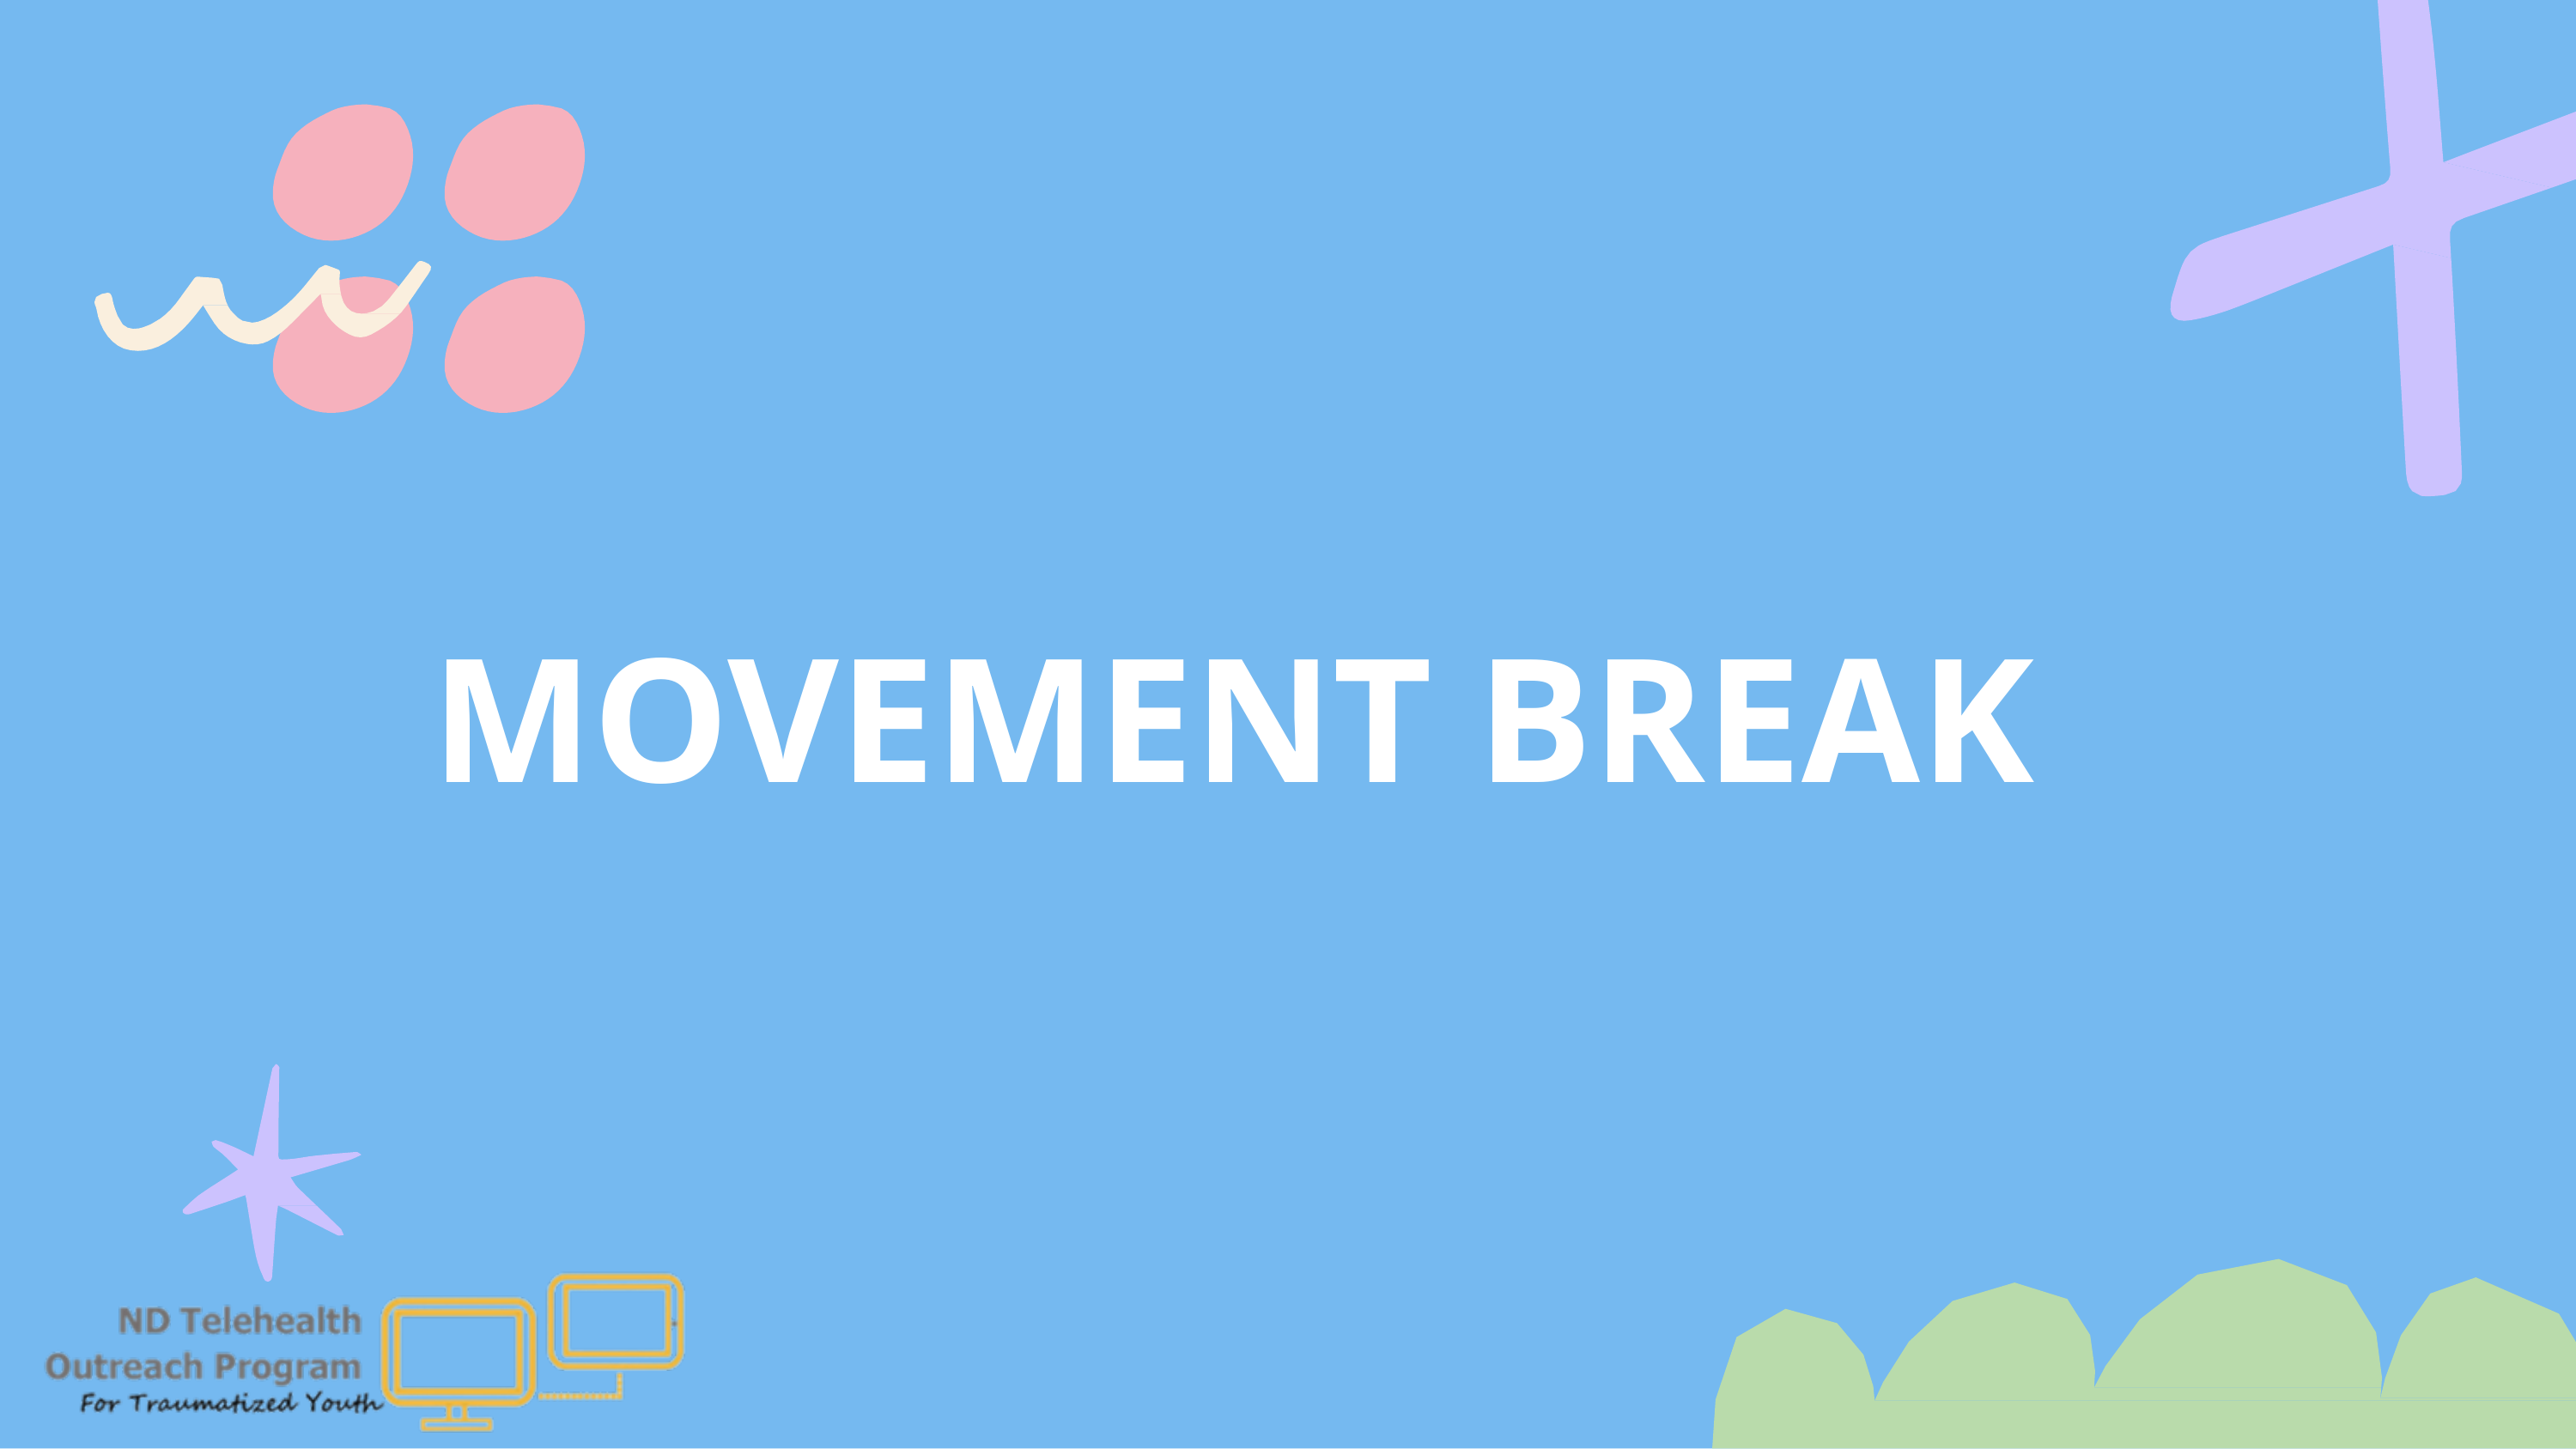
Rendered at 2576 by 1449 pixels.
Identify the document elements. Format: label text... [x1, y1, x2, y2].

picture [35, 1202, 750, 1449]
text_box [854, 713, 1722, 805]
title MOVEMENT BREAK [429, 609, 2469, 853]
